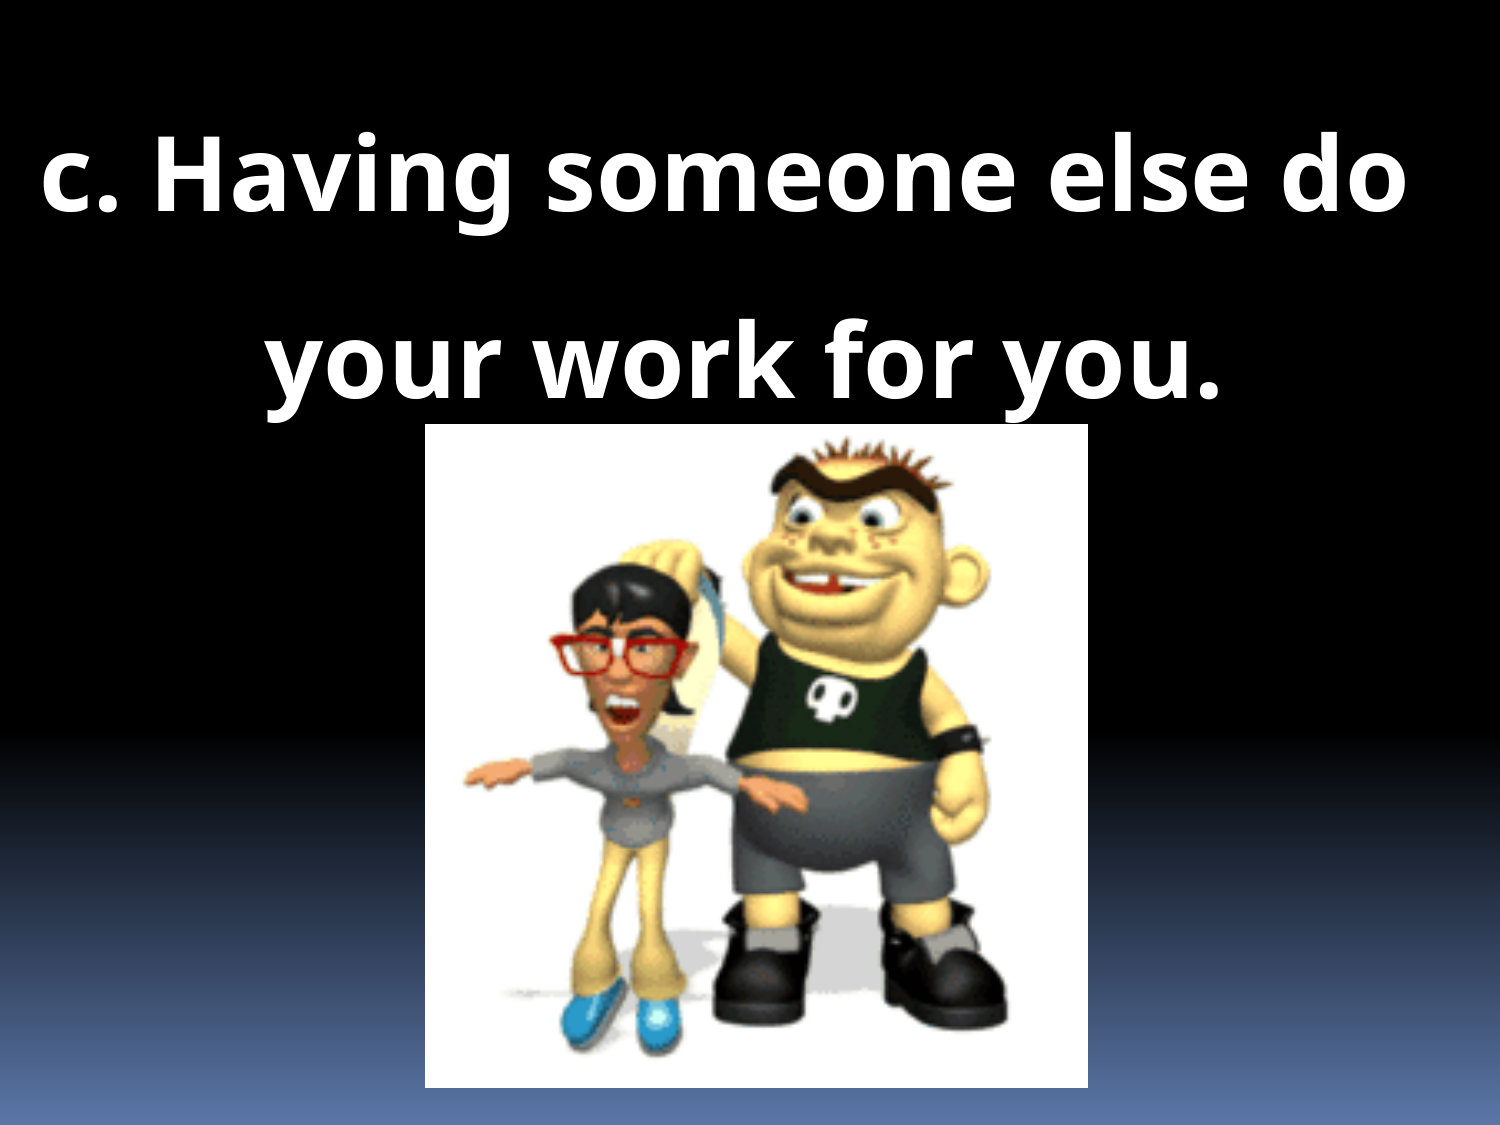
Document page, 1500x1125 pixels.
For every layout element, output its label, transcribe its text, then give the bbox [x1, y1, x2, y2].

picture [424, 424, 1088, 1088]
text_box c. Having someone else do your work for you. [24, 37, 1475, 428]
